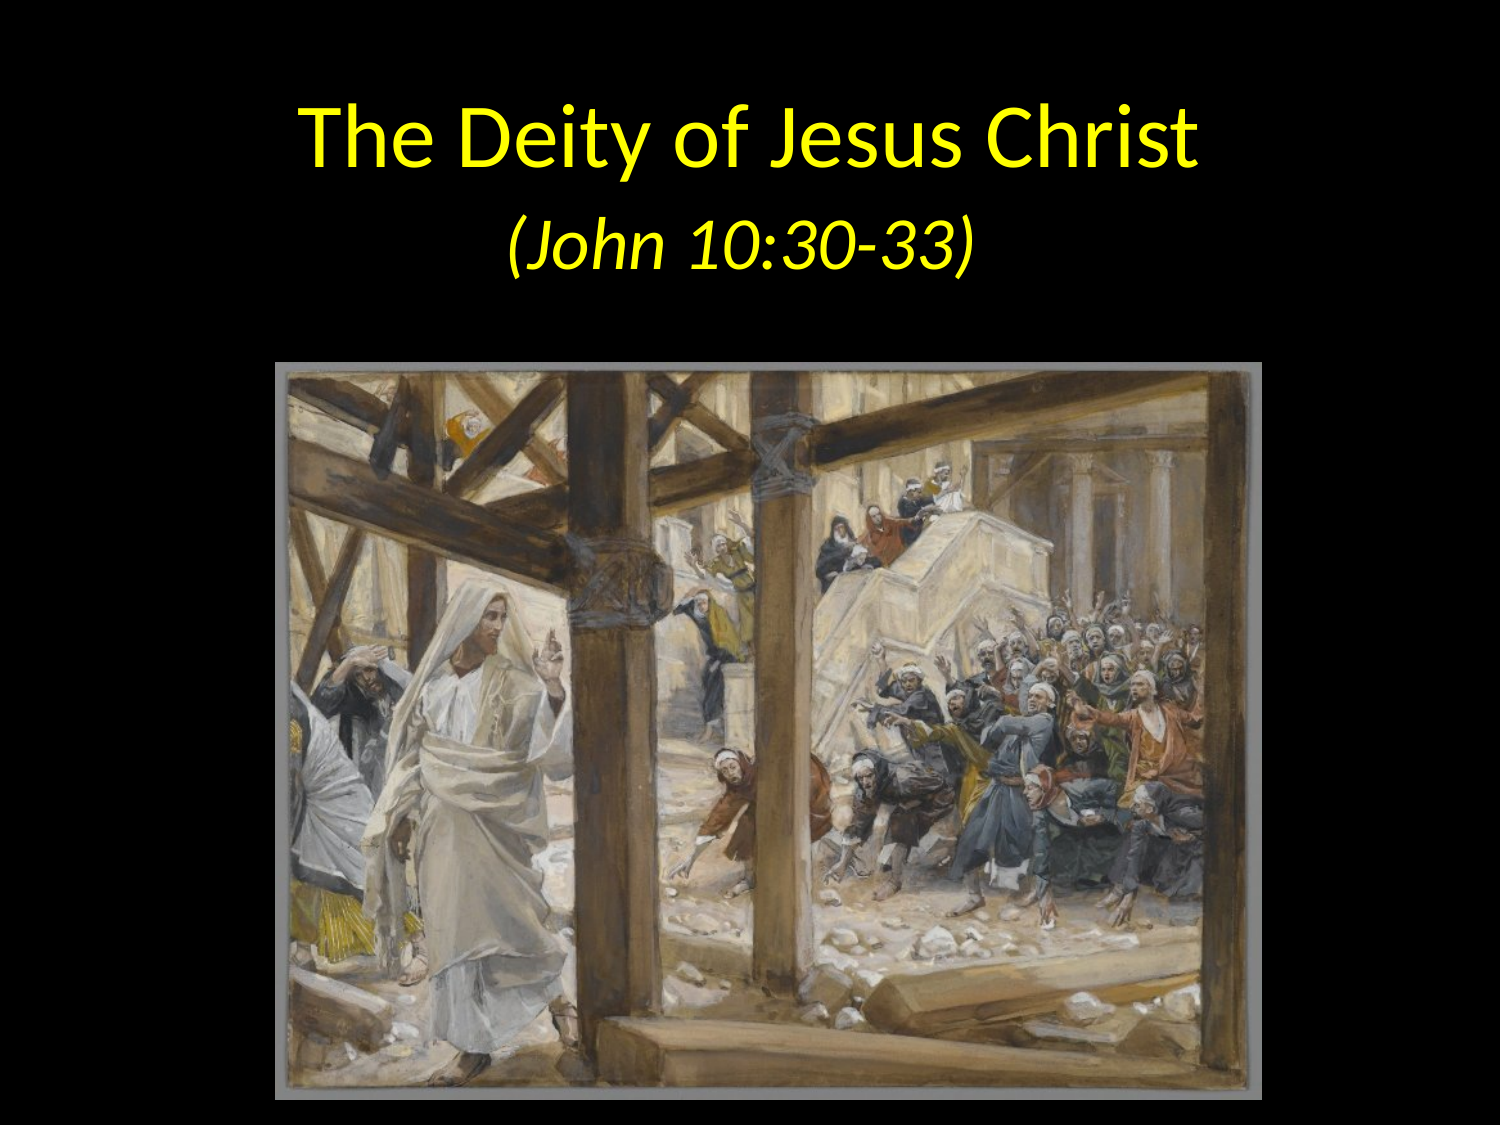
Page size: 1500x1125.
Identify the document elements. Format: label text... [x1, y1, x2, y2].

picture [274, 362, 1263, 1101]
text_box (John 10:30-33) [0, 187, 1500, 293]
title The Deity of Jesus Christ [75, 24, 1425, 187]
